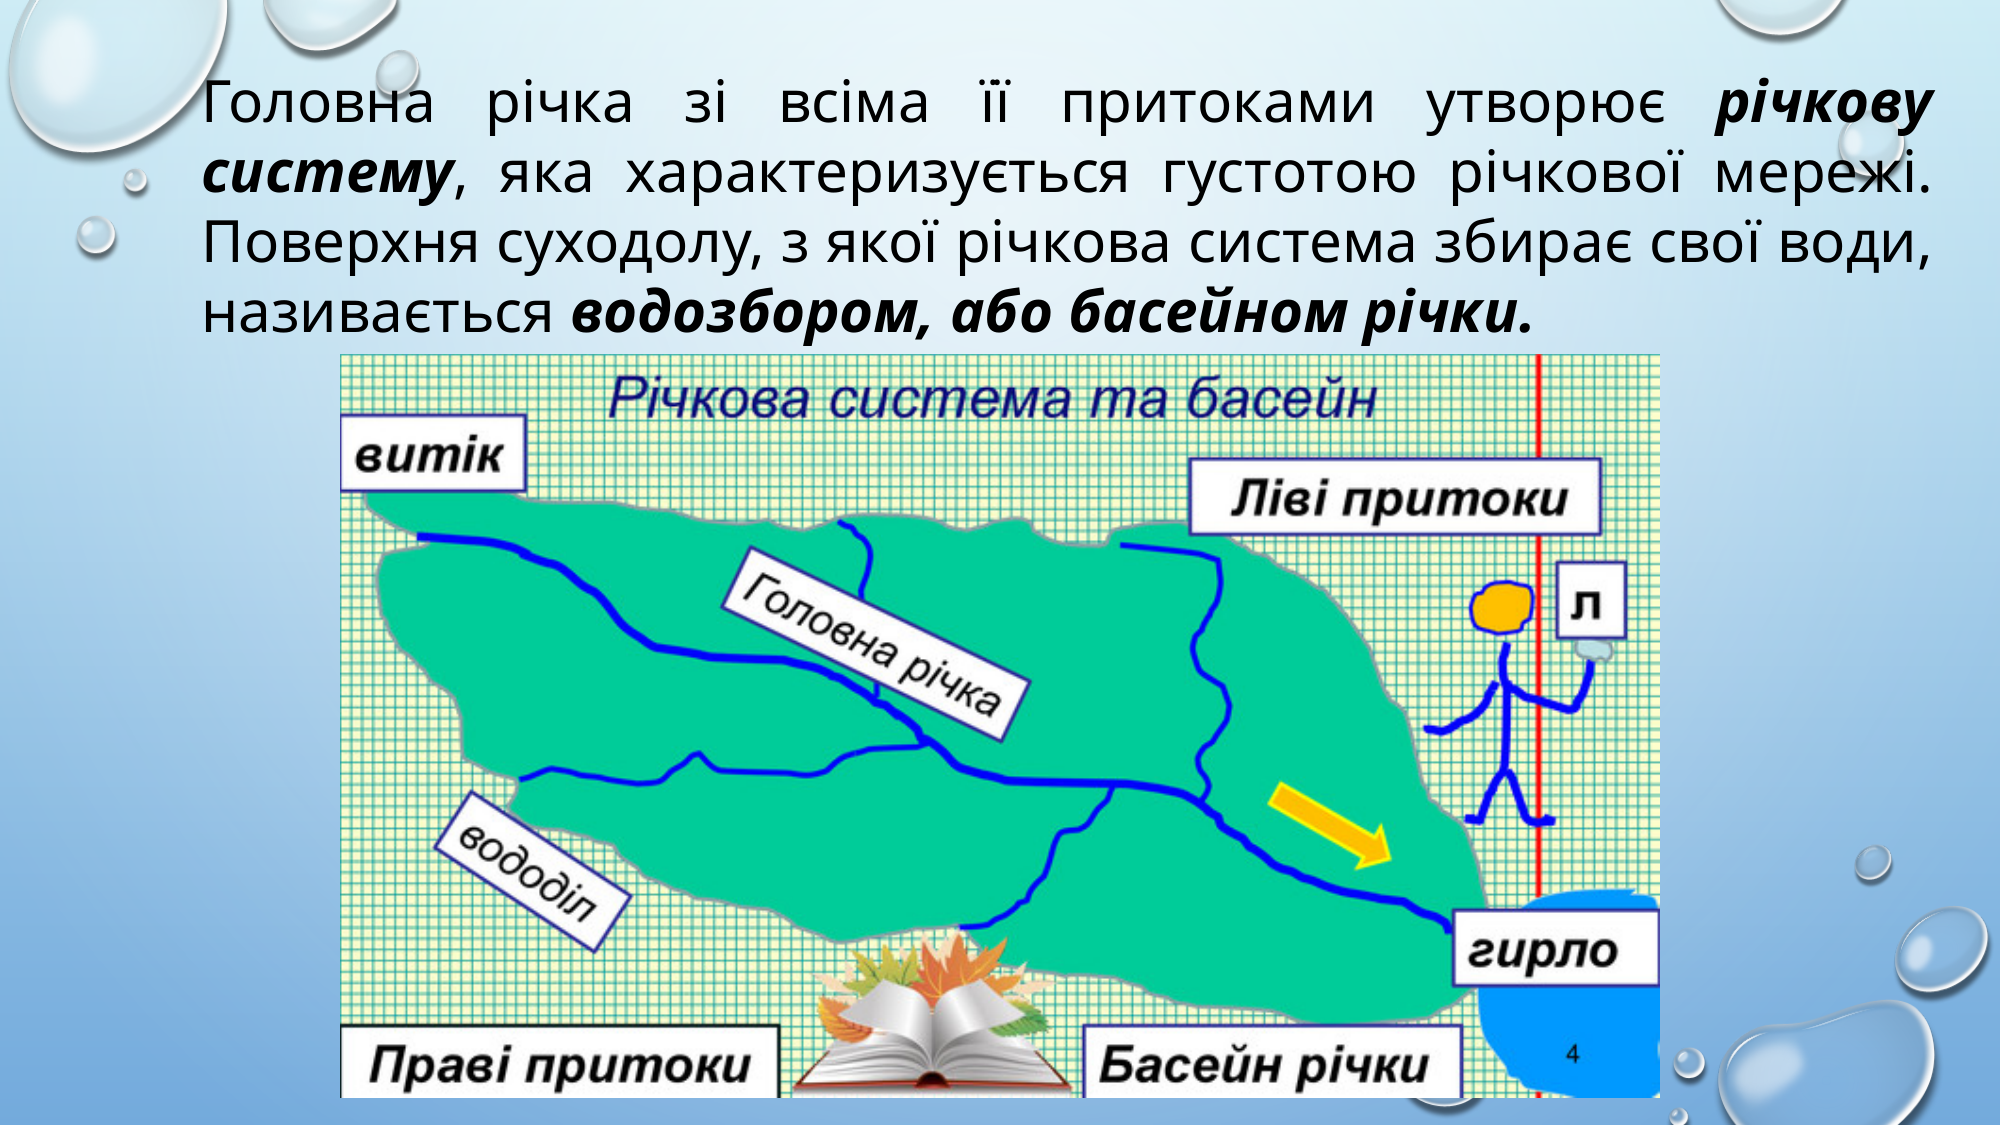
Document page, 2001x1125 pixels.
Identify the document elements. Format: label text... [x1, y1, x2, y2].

text_box Головна річка зі всіма її притоками утворює річкову систему, яка характеризується густотою річкової мережі. Поверхня суходолу, з якої річкова система збирає свої води, називається водозбором, або басейном річки. [186, 57, 1948, 362]
picture [0, 0, 2000, 1125]
